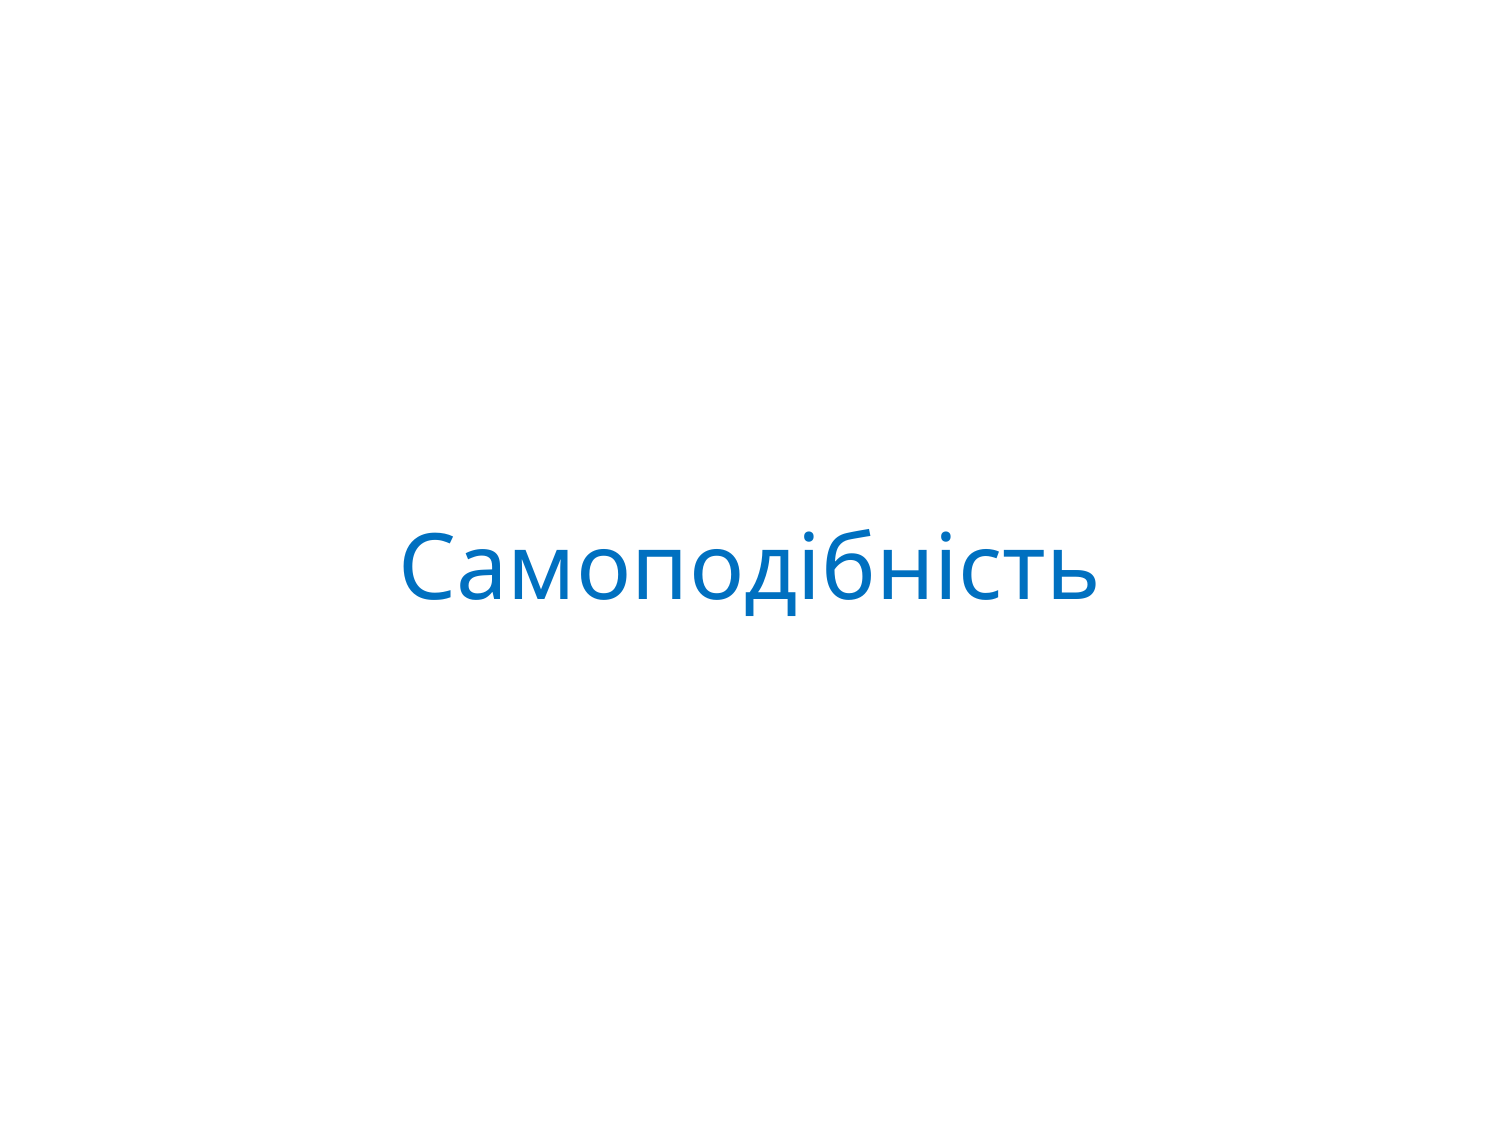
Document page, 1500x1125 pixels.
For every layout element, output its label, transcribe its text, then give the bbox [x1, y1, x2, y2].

title Самоподібність [75, 0, 1425, 1125]
